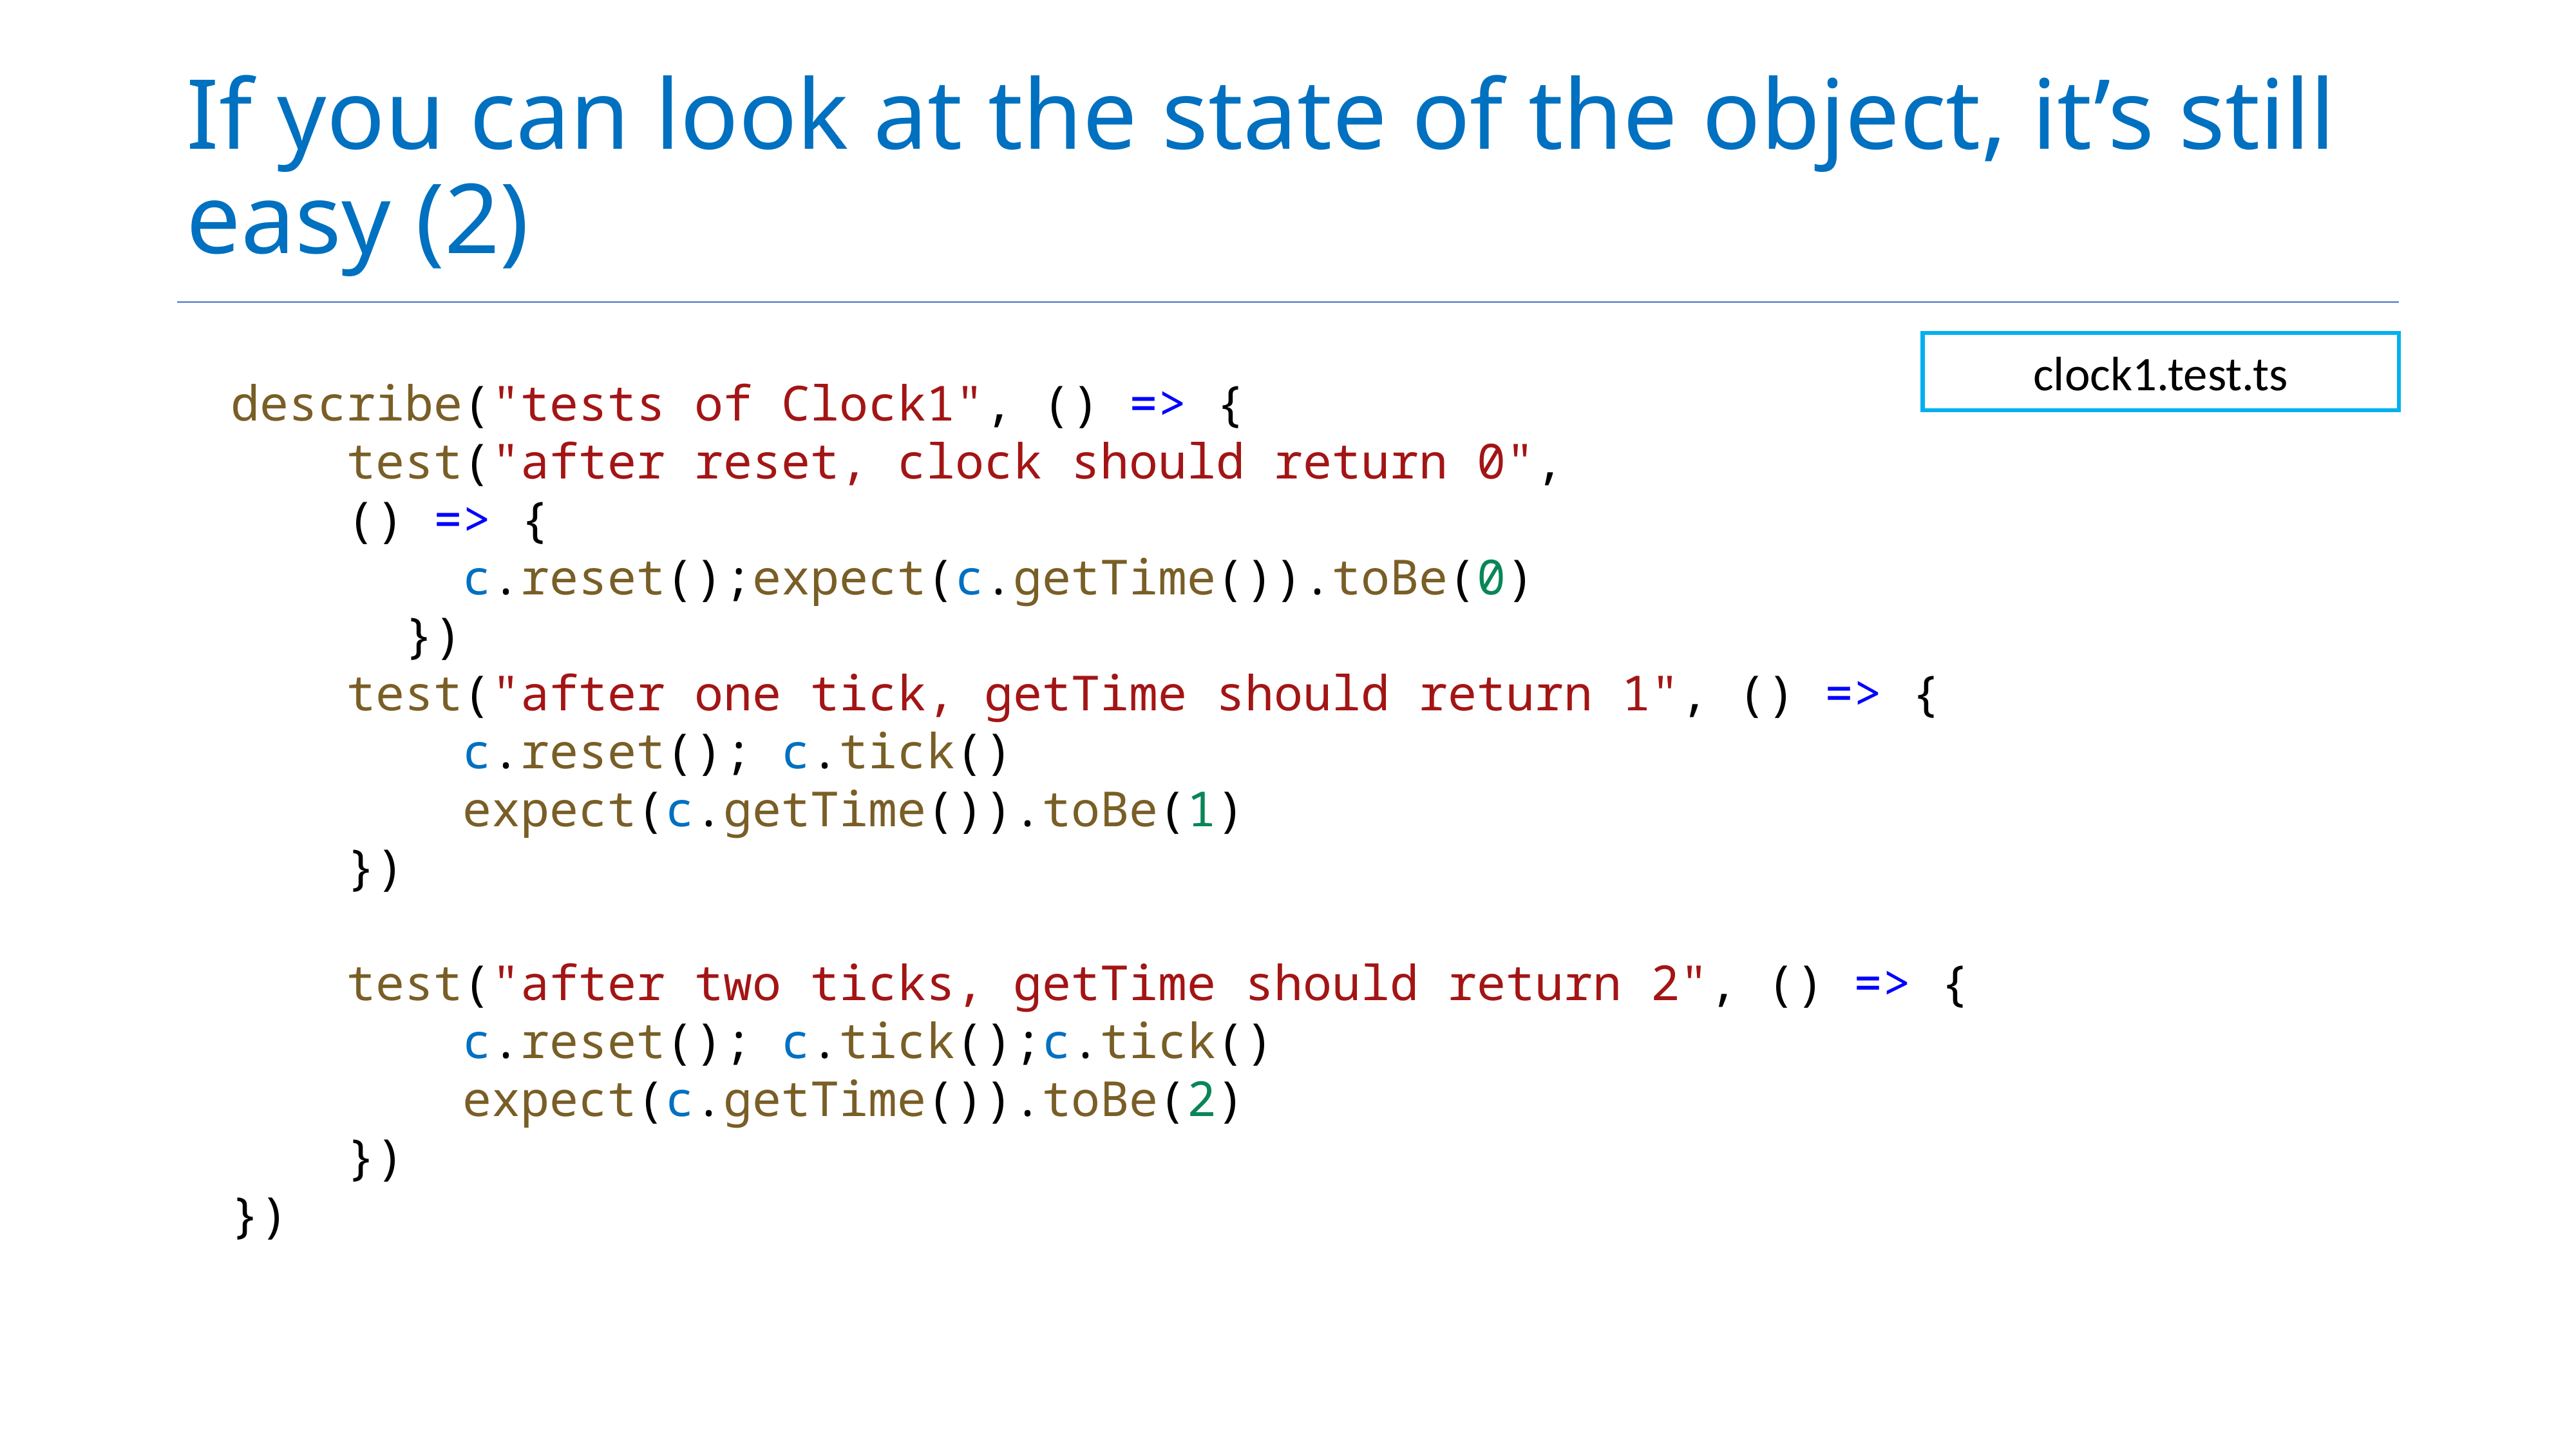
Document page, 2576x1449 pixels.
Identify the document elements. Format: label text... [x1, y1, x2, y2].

title If you can look at the state of the object, it’s still easy (2) [176, 3, 2400, 285]
text_box clock1.test.ts [1922, 332, 2399, 410]
text_box describe("tests of Clock1", () => { test("after reset, clock should return 0", () => { c.reset();expect(c.getTime()).toBe(0) }) test("after one tick, getTime should return 1", () => { c.reset(); c.tick() expect(c.getTime()).toBe(1) }) test("after two ticks, getTime should return 2", () => { c.reset(); c.tick();c.tick() expect(c.getTime()).toBe(2) }) }) [222, 368, 2050, 1247]
